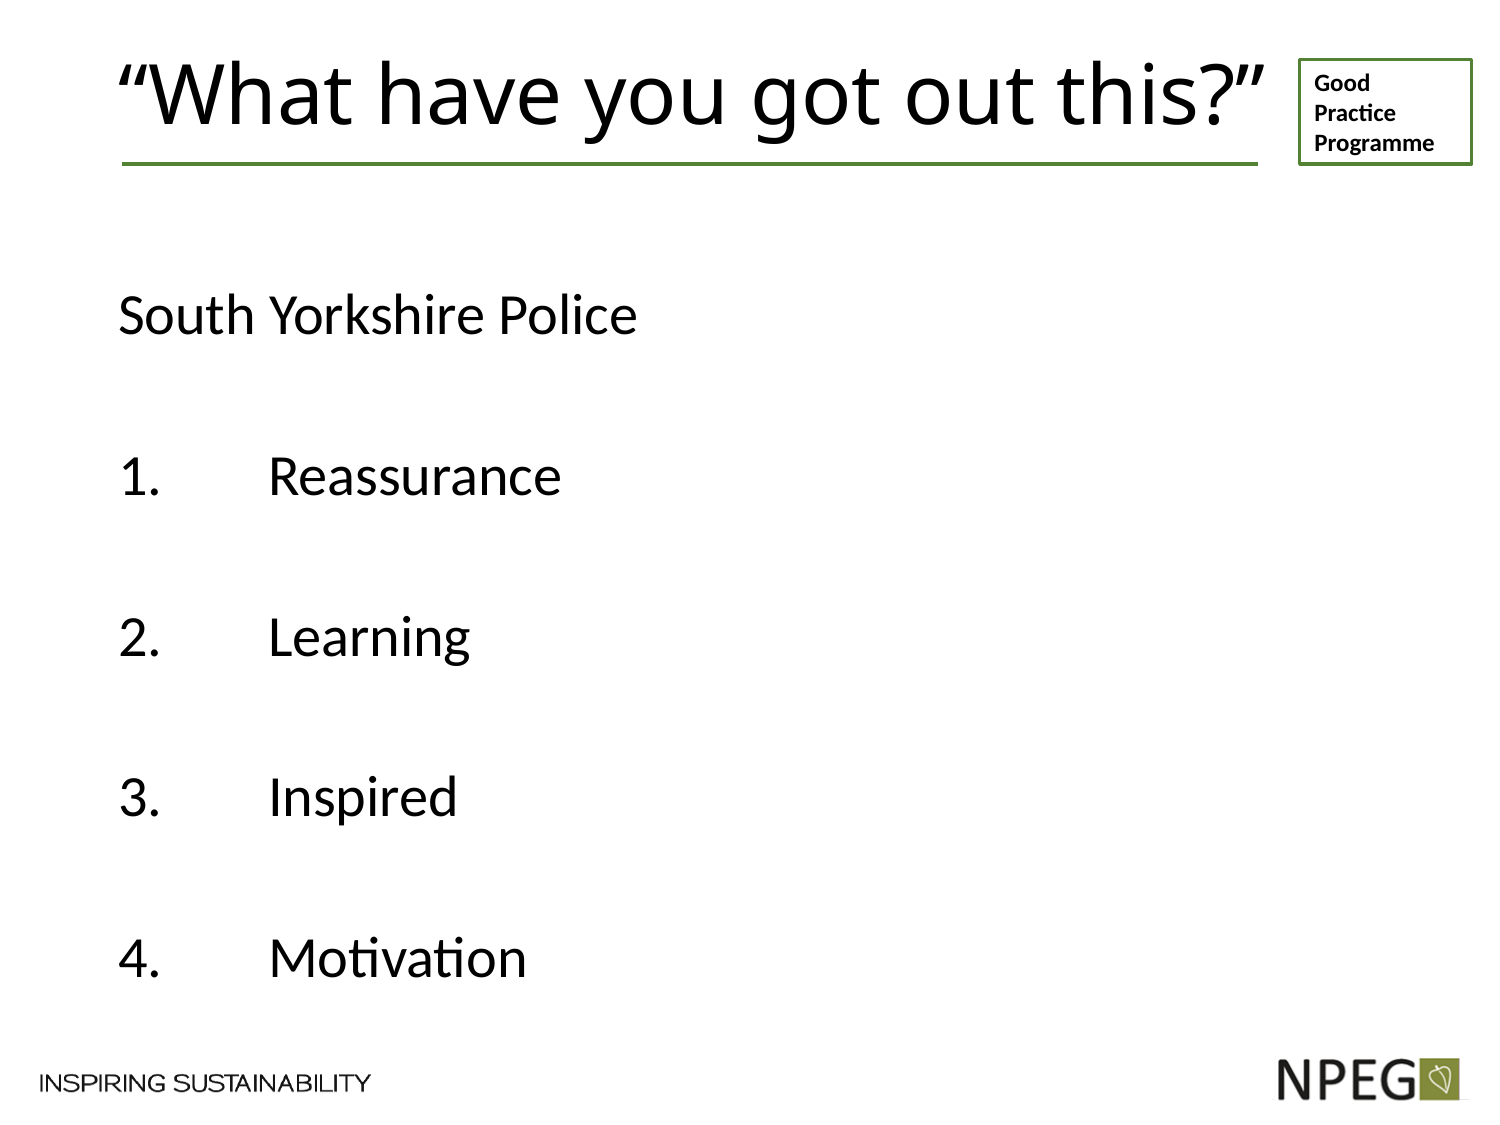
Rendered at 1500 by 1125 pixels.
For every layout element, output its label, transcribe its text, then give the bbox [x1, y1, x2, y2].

picture [1272, 1057, 1470, 1106]
list South Yorkshire Police 1. Reassurance 2. Learning 3. Inspired 4. Motivation [103, 199, 1422, 1027]
picture [30, 1069, 376, 1094]
title “What have you got out this?” [103, 31, 1284, 164]
